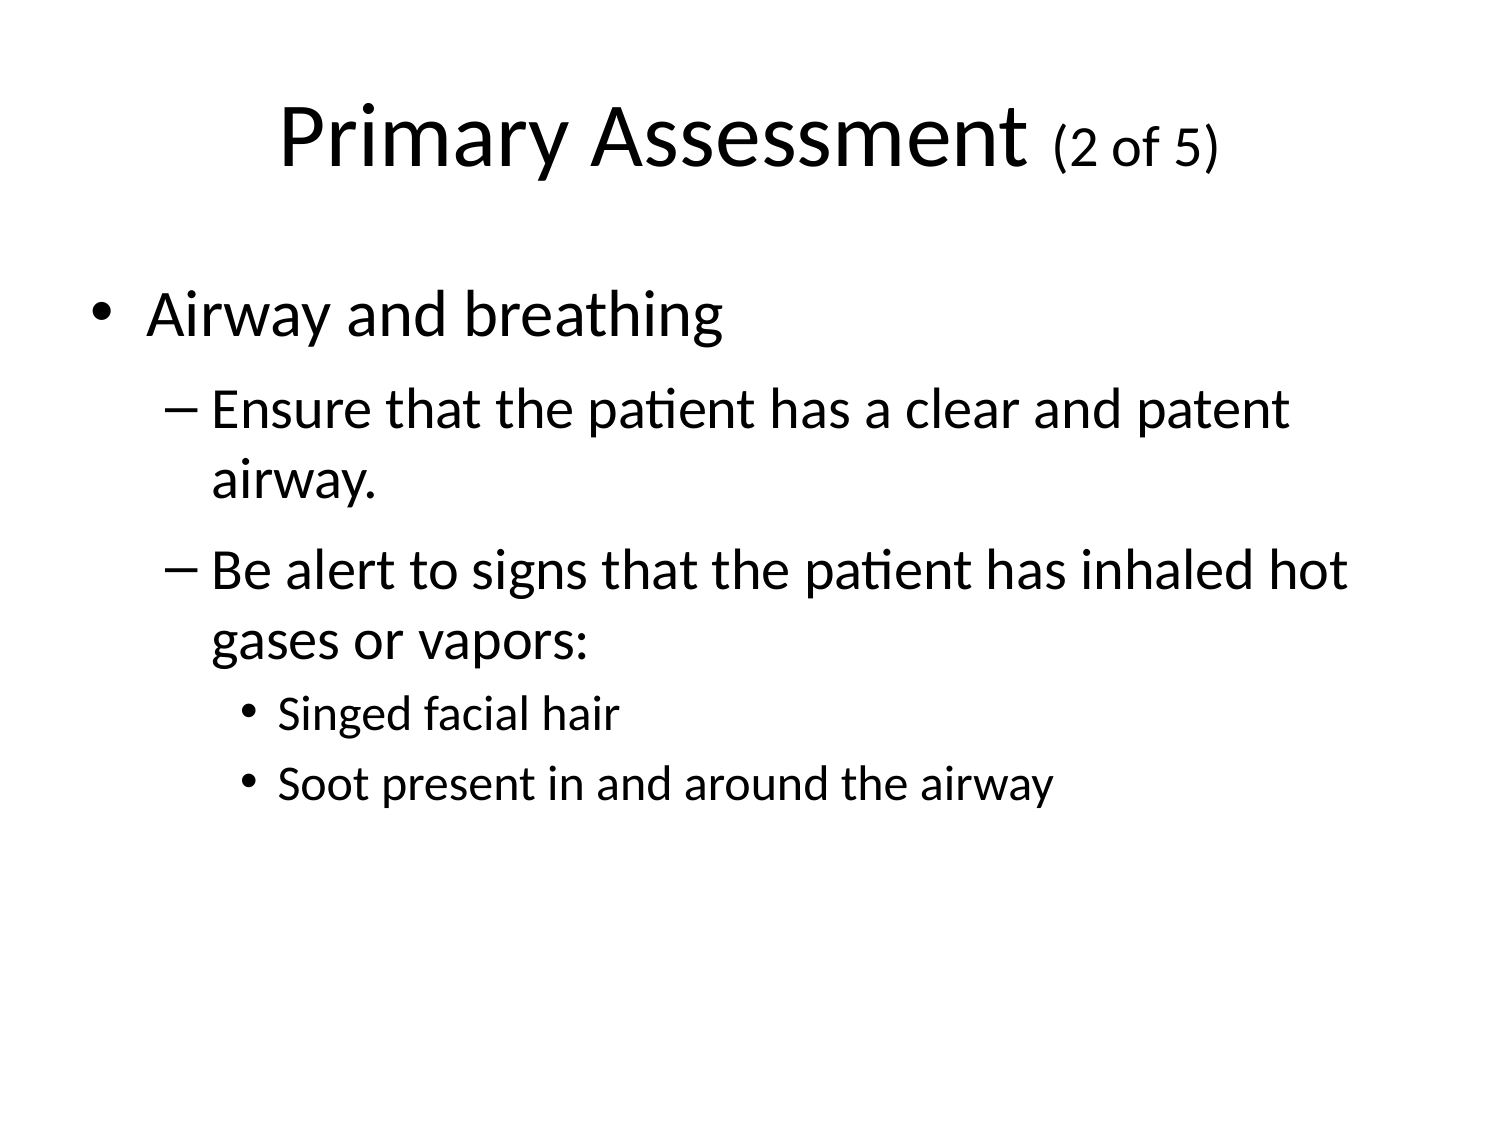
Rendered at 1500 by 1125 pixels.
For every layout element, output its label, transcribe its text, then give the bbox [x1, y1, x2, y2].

title Primary Assessment (2 of 5) [75, 45, 1425, 233]
list Airway and breathing Ensure that the patient has a clear and patent airway. Be alert to signs that the patient has inhaled hot gases or vapors: Singed facial hair Soot present in and around the airway [75, 262, 1425, 1005]
